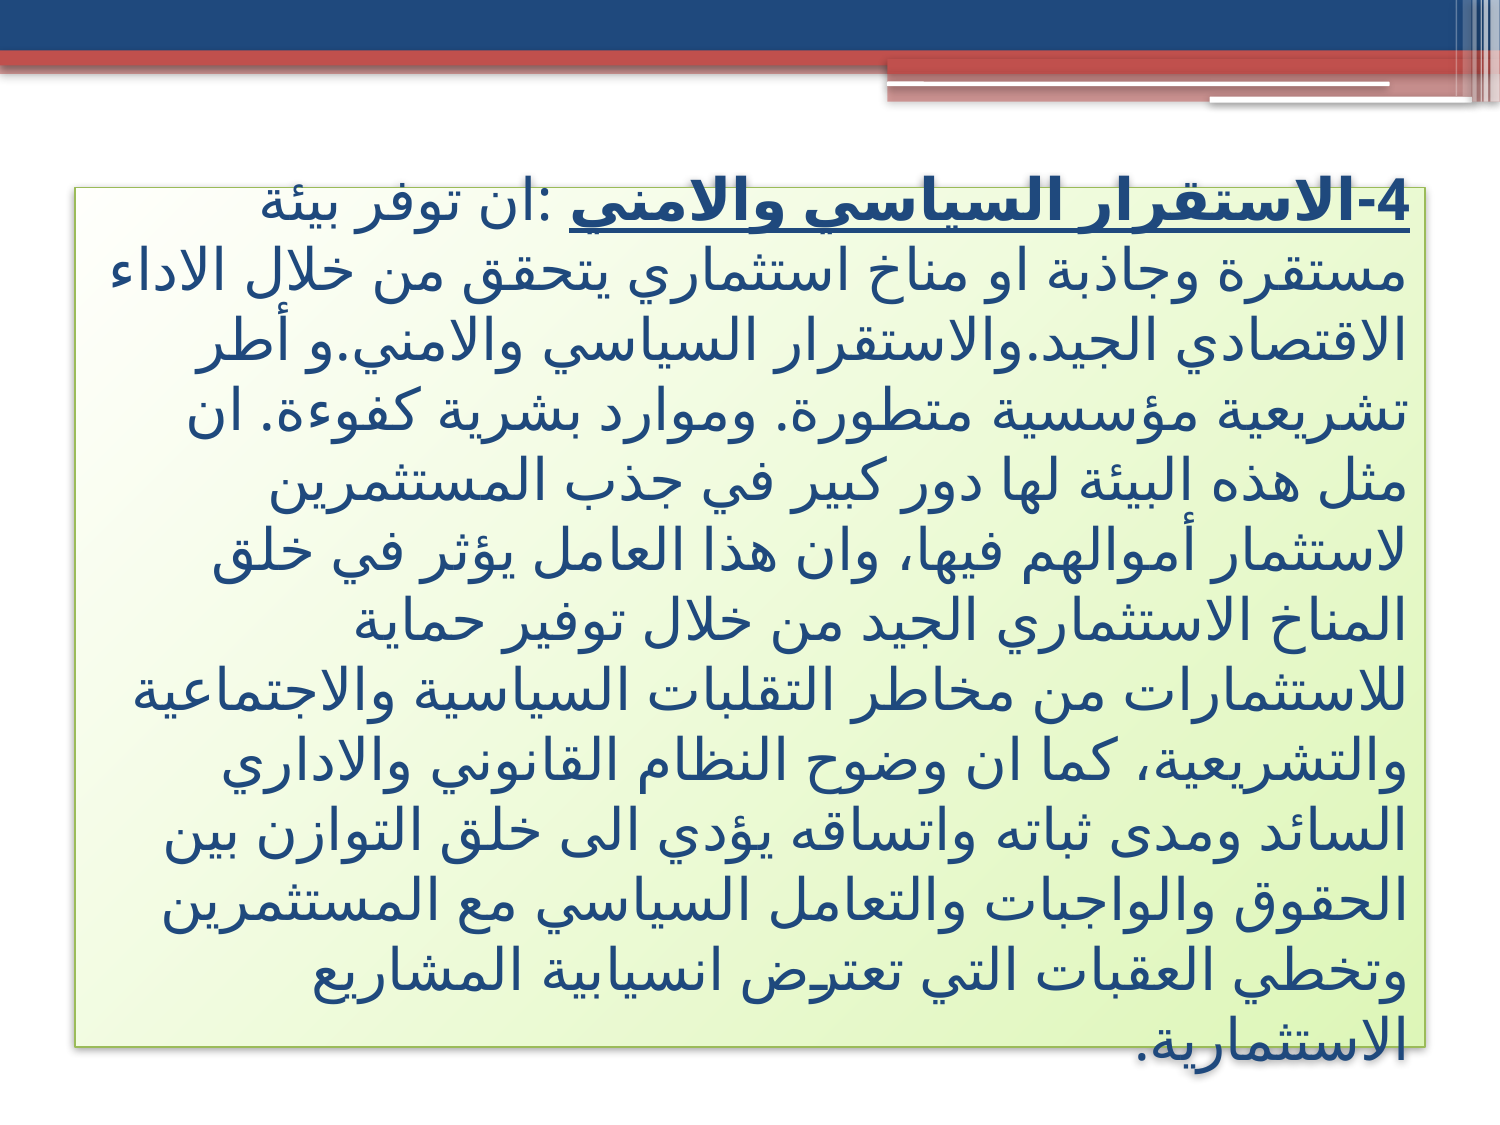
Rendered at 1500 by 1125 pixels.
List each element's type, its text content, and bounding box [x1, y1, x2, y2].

title 4-الاستقرار السياسي والامني :ان توفر بيئة مستقرة وجاذبة او مناخ استثماري يتحقق من خلال الاداء الاقتصادي الجيد.والاستقرار السياسي والامني.و أطر تشريعية مؤسسية متطورة. وموارد بشرية كفوءة. ان مثل هذه البيئة لها دور كبير في جذب المستثمرين لاستثمار أموالهم فيها، وان هذا العامل يؤثر في خلق المناخ الاستثماري الجيد من خلال توفير حماية للاستثمارات من مخاطر التقلبات السياسية والاجتماعية والتشريعية، كما ان وضوح النظام القانوني والاداري السائد ومدى ثباته واتساقه يؤدي الى خلق التوازن بين الحقوق والواجبات والتعامل السياسي مع المستثمرين وتخطي العقبات التي تعترض انسيابية المشاريع الاستثمارية. [74, 187, 1426, 1048]
